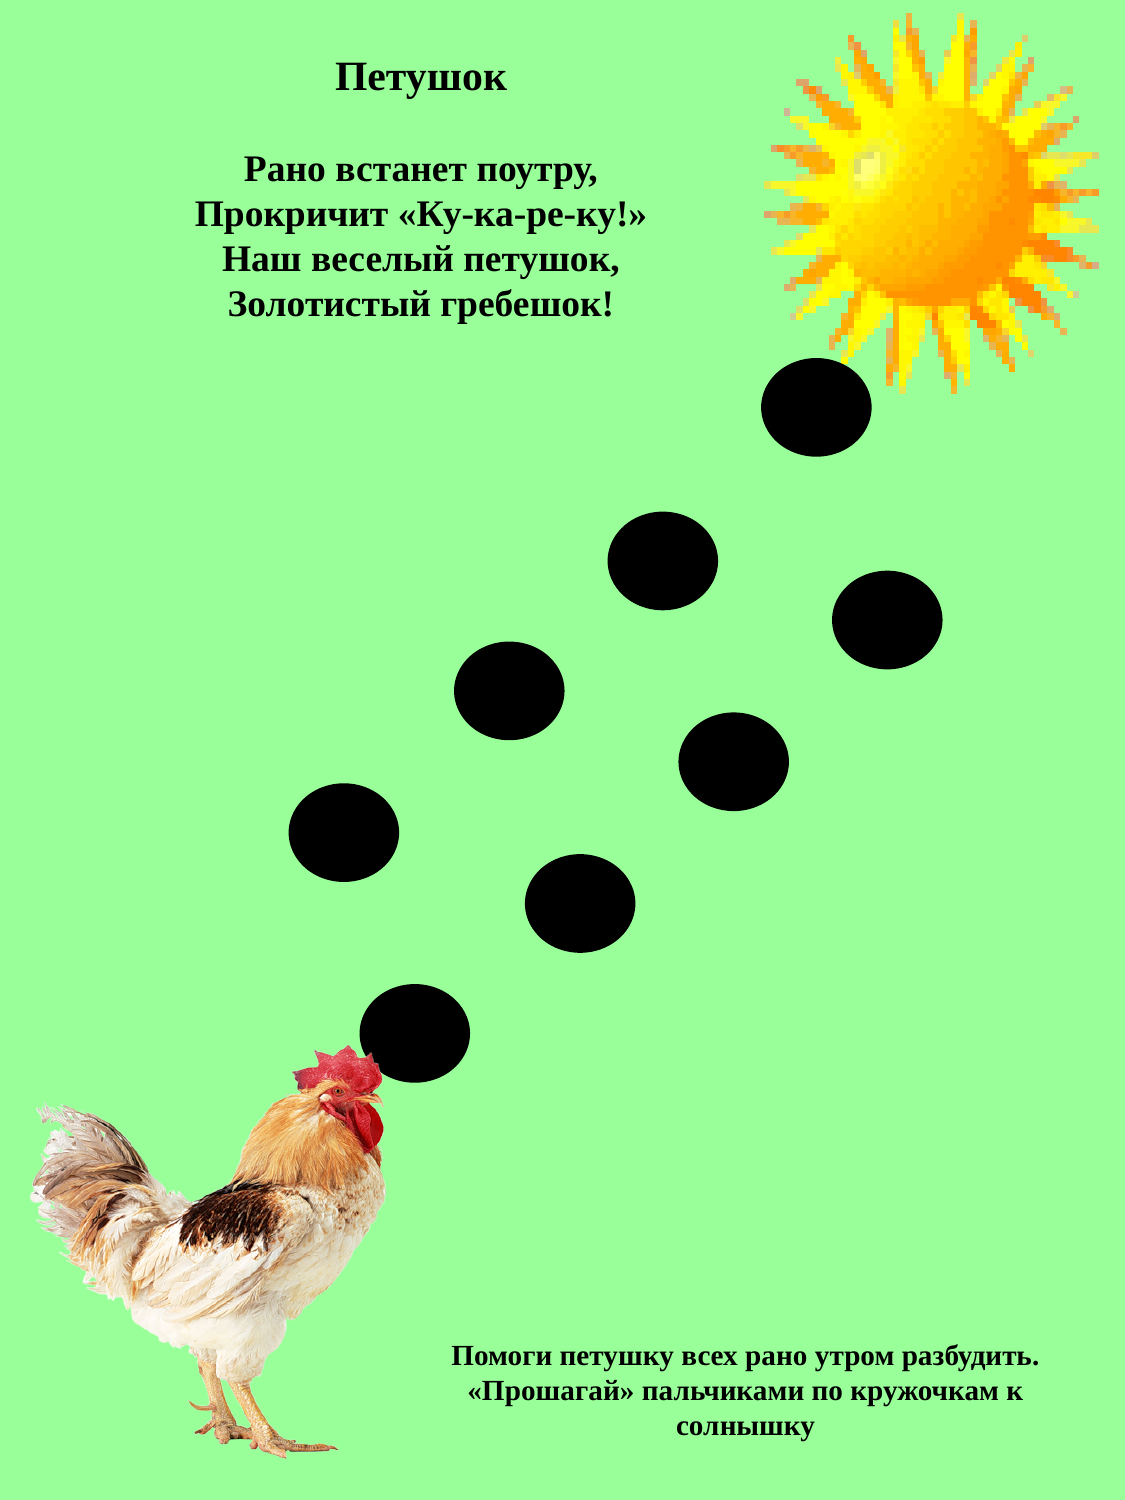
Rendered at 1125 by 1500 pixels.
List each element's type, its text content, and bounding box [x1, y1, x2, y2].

text_box [678, 712, 789, 812]
picture [30, 1045, 386, 1459]
text_box [288, 783, 400, 882]
text_box [764, 424, 869, 457]
text_box [359, 984, 471, 1083]
text_box [607, 511, 719, 611]
text_box [454, 641, 565, 741]
picture [739, 0, 1125, 416]
text_box [832, 570, 943, 670]
text_box Петушок Рано встанет поутру, Прокричит «Ку-ка-ре-ку!» Наш веселый петушок, Золотистый гребешок! [125, 41, 717, 377]
text_box Помоги петушку всех рано утром разбудить. «Прошагай» пальчиками по кружочкам к солнышку [408, 1328, 1083, 1449]
text_box [524, 854, 636, 953]
